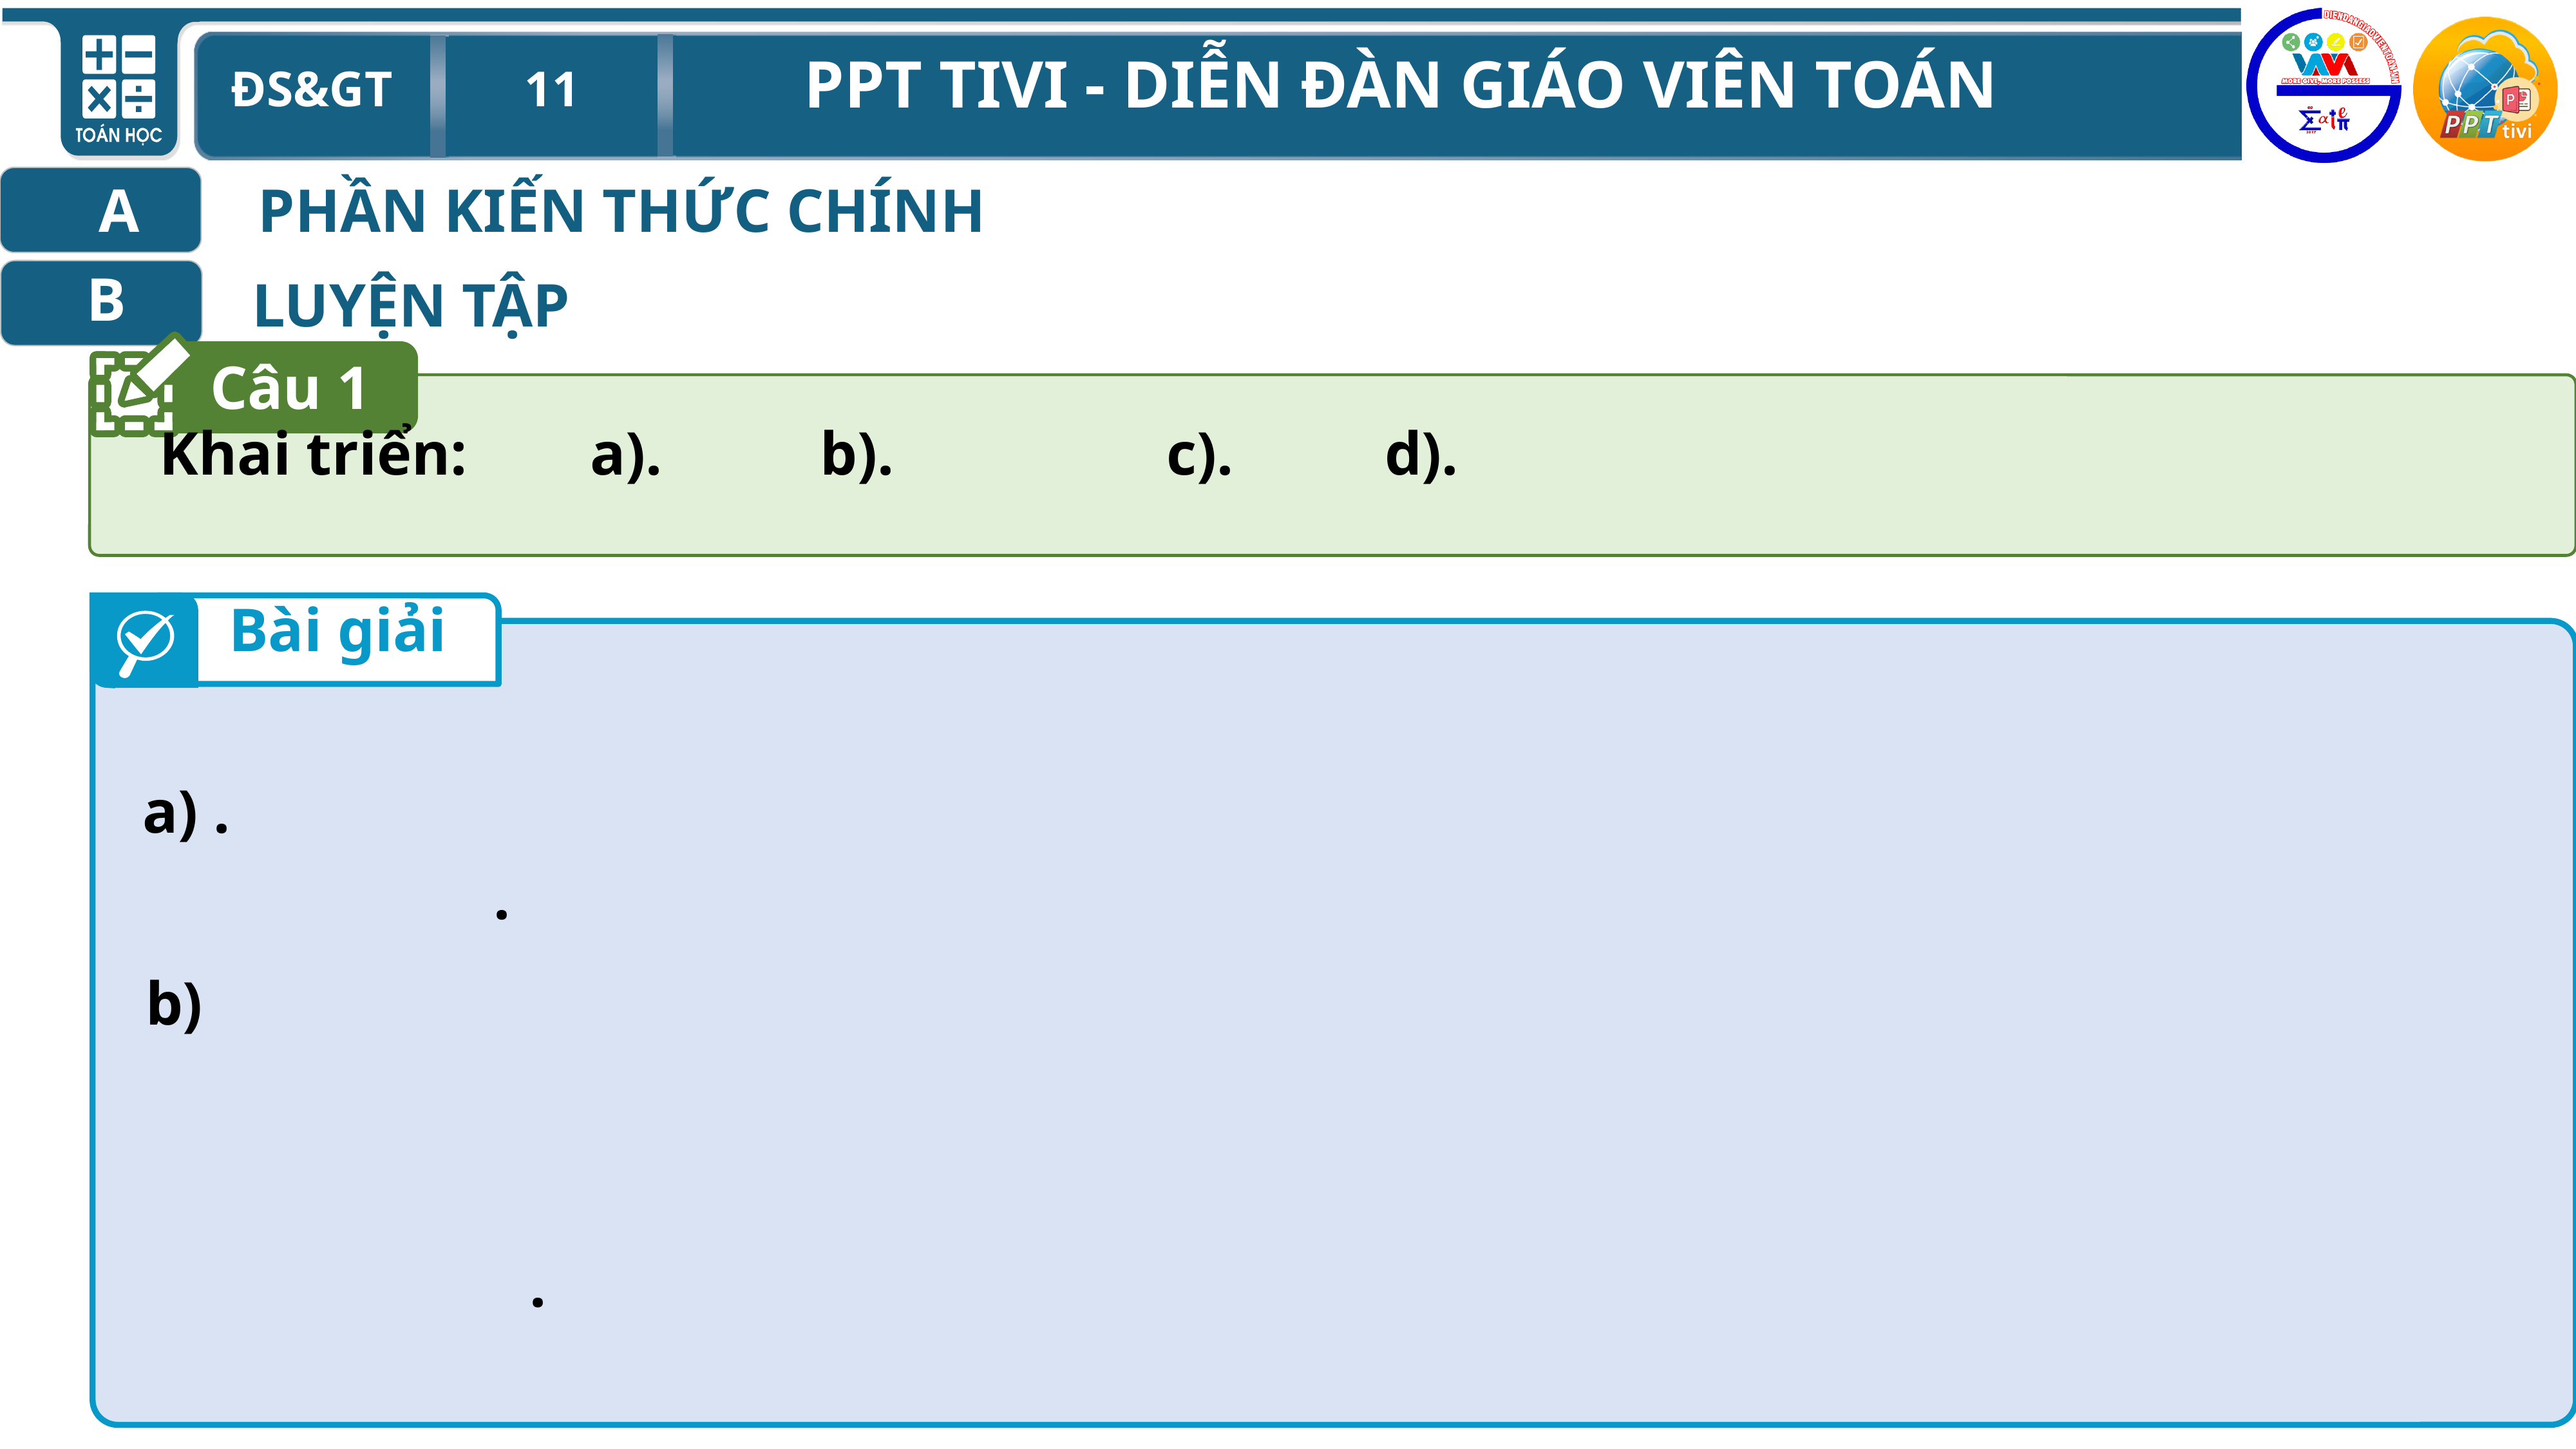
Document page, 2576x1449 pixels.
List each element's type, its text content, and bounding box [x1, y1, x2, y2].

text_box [1, 257, 202, 346]
picture [2, 22, 2242, 160]
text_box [92, 587, 2576, 1425]
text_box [0, 166, 2029, 252]
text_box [90, 331, 2576, 556]
text_box LUYỆN TẬP [242, 263, 580, 331]
picture [2412, 16, 2558, 162]
picture [2246, 8, 2401, 163]
